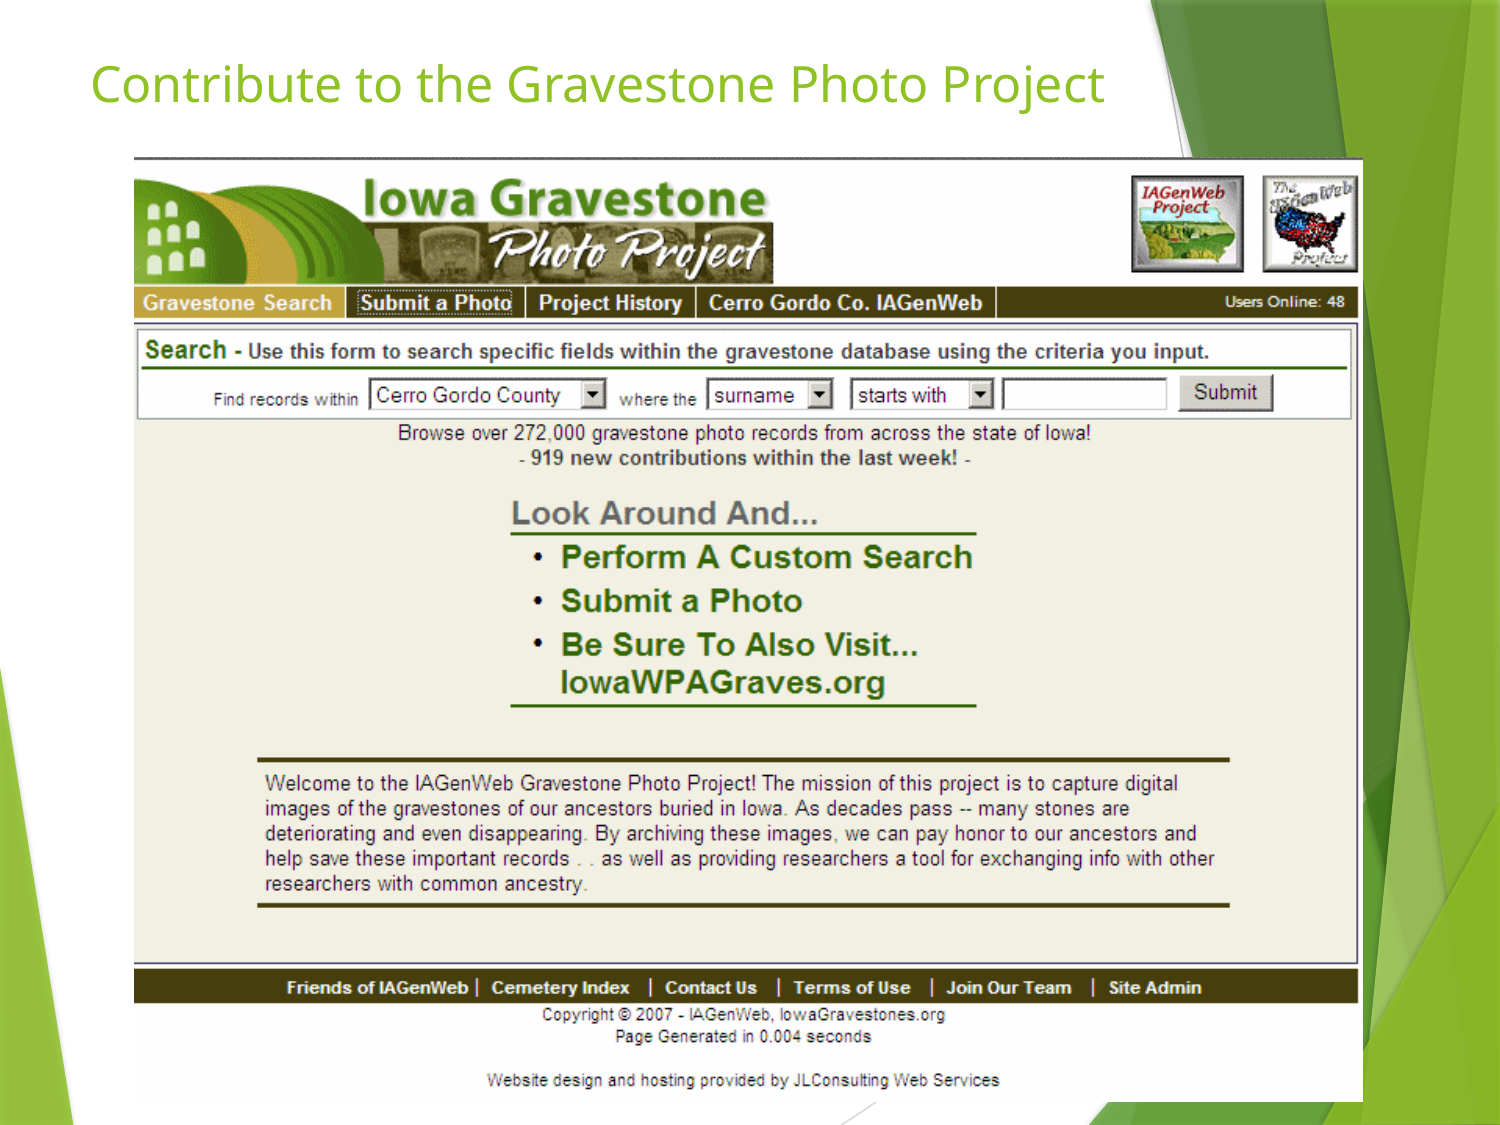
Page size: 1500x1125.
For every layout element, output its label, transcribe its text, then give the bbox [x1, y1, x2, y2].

title Contribute to the Gravestone Photo Project [75, 45, 1425, 128]
picture [134, 157, 1364, 1102]
